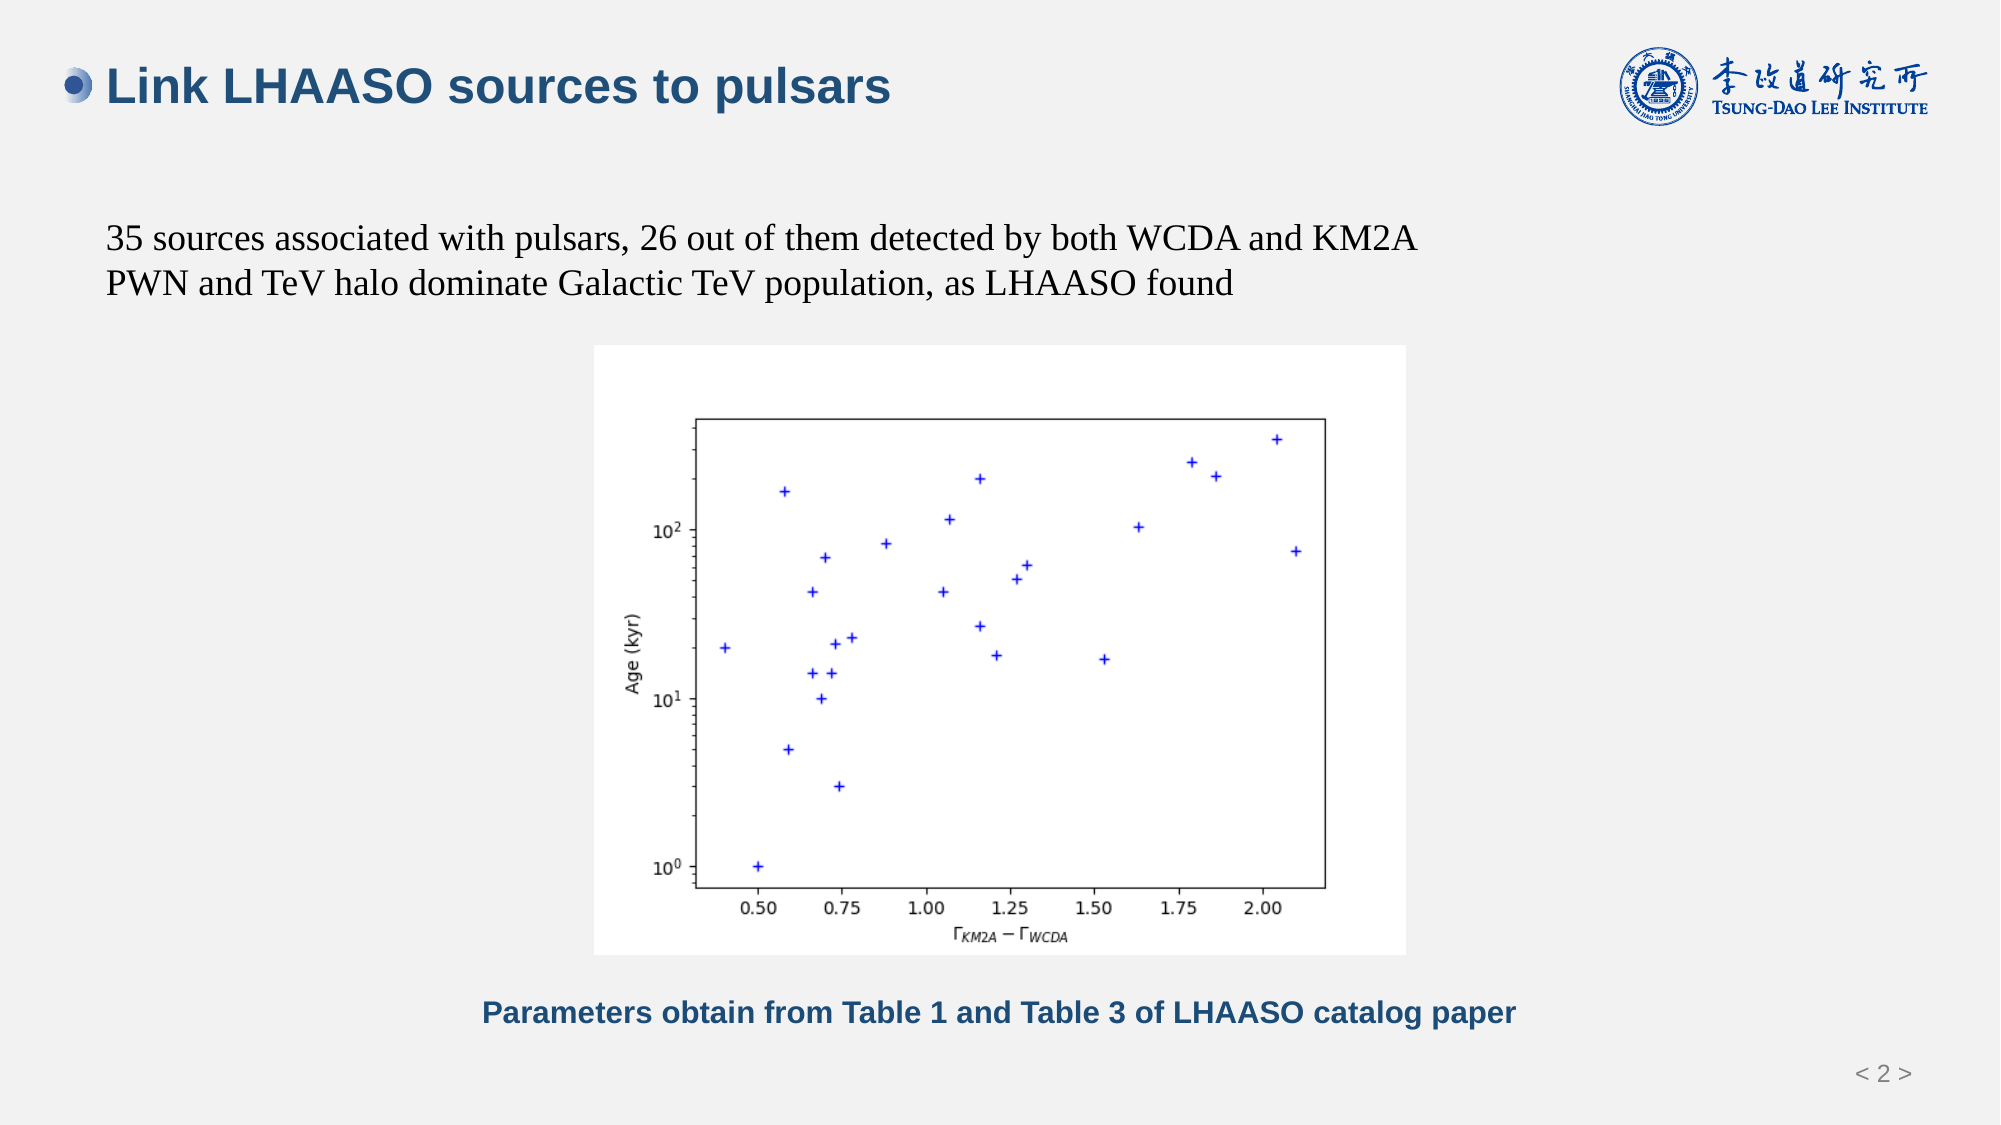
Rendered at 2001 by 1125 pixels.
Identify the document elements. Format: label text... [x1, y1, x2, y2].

text_box 35 sources associated with pulsars, 26 out of them detected by both WCDA and KM2A PWN and TeV halo dominate Galactic TeV population, as LHAASO found [91, 205, 1435, 311]
list Parameters obtain from Table 1 and Table 3 of LHAASO catalog paper [460, 988, 1540, 1061]
picture [594, 345, 1406, 955]
list Link LHAASO sources to pulsars [91, 52, 1685, 125]
